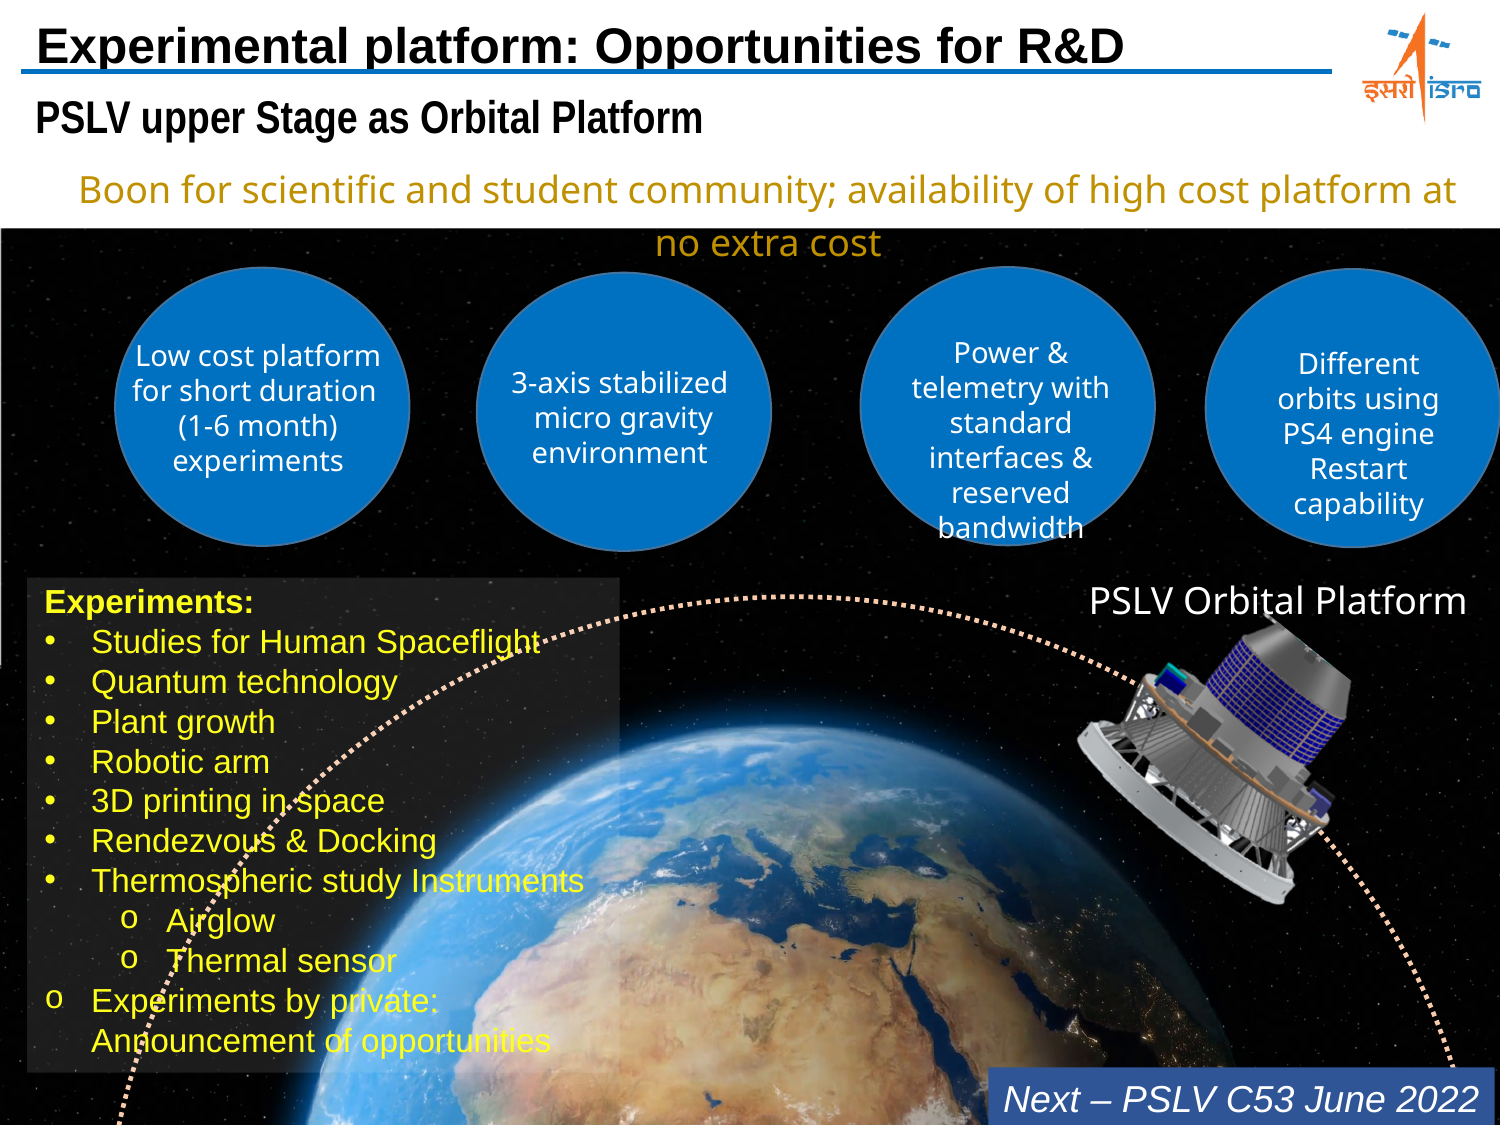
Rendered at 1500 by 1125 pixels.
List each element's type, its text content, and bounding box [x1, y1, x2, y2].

picture [1070, 621, 1400, 864]
text_box PSLV upper Stage as Orbital Platform [20, 80, 1266, 151]
text_box Boon for scientific and student community; availability of high cost platform at no extra cost [0, 151, 1500, 227]
text_box Experimental platform: Opportunities for R&D [21, 6, 1421, 94]
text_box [42, 267, 1500, 551]
picture [1361, 11, 1482, 126]
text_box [0, 227, 1500, 1125]
